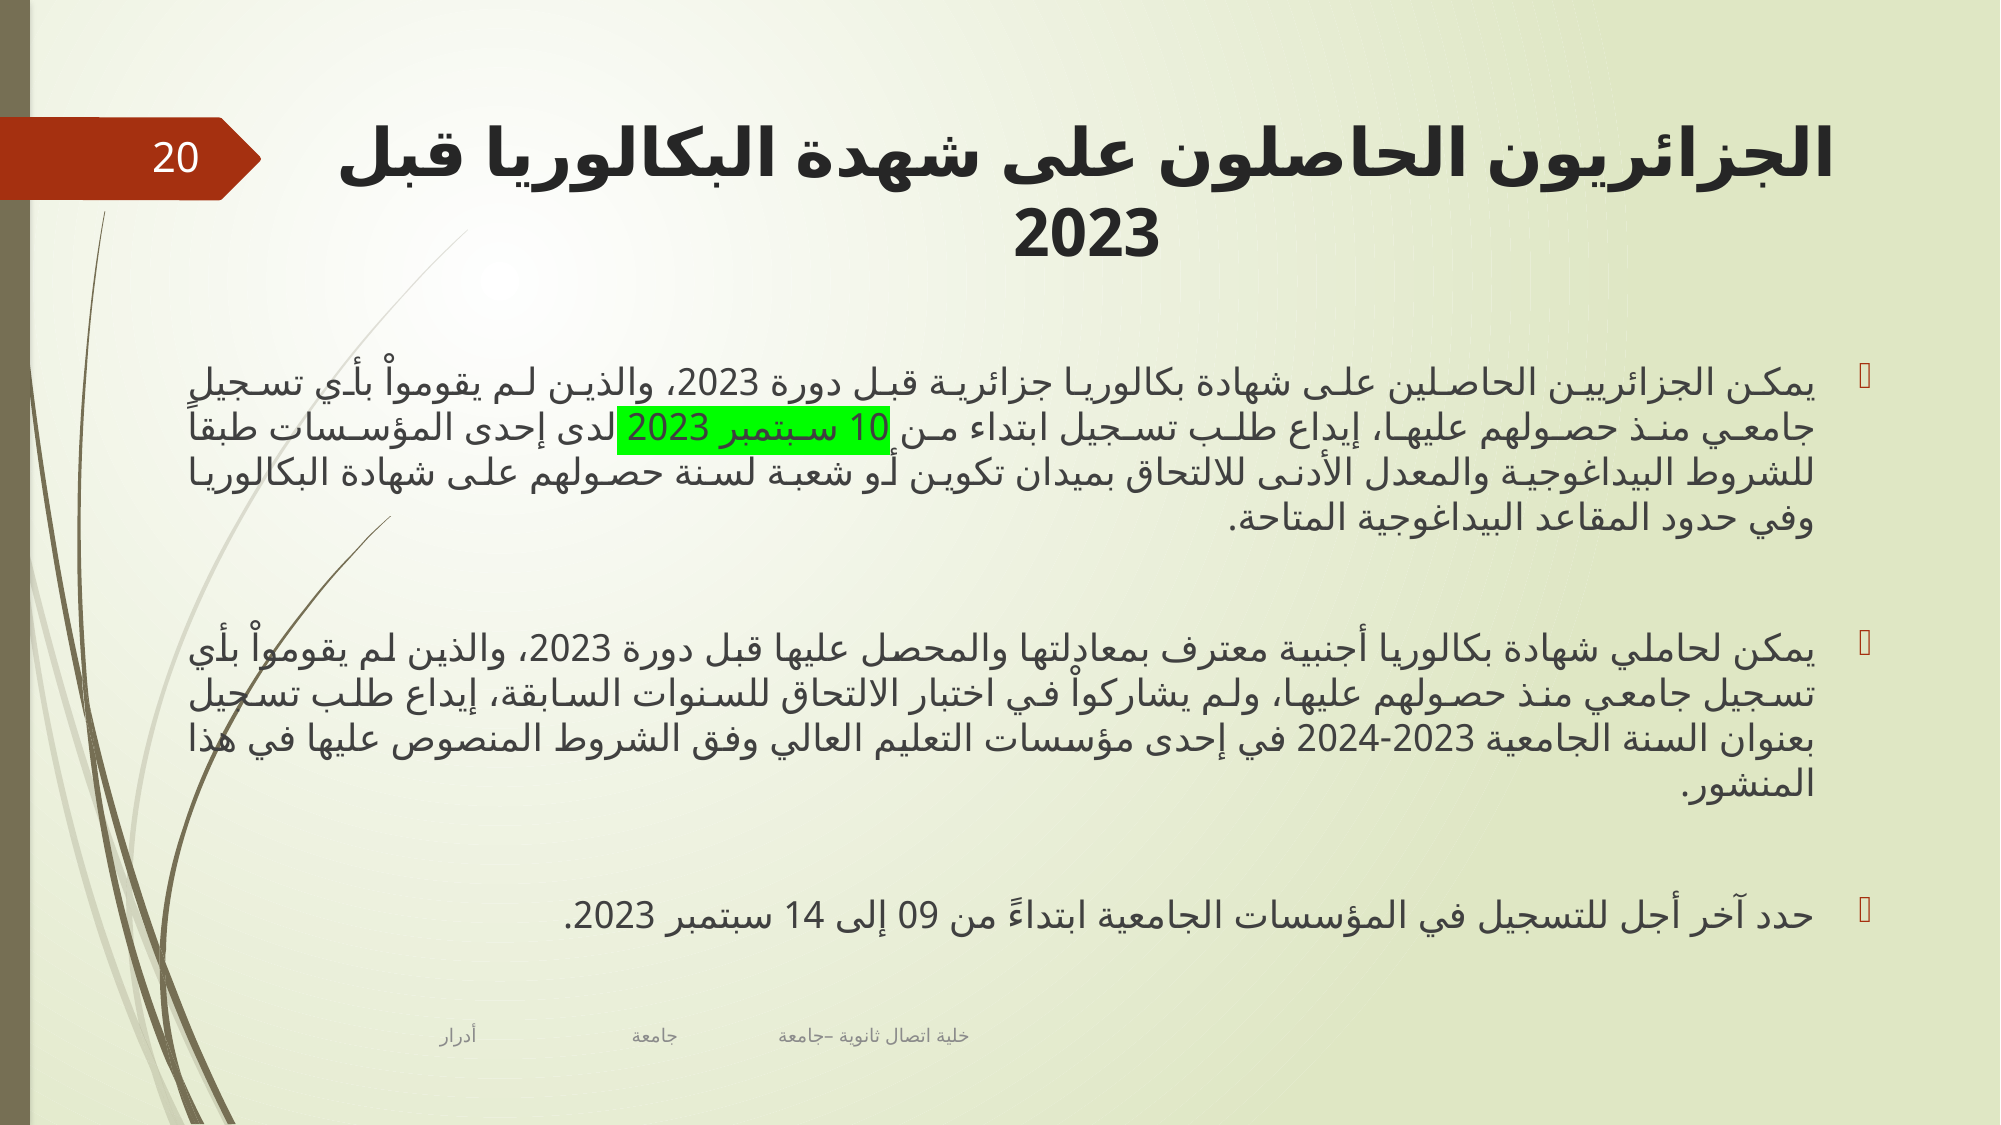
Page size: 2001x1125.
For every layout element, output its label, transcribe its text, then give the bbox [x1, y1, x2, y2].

list يمكن الجزائريين الحاصلين على شهادة بكالوريا جزائرية قبل دورة 2023، والذين لم يقومواْ بأي تسجيل جامعي منذ حصولهم عليها، إيداع طلب تسجيل ابتداء من 10 سبتمبر 2023 لدى إحدى المؤسسات طبقاً للشروط البيداغوجية والمعدل الأدنى للالتحاق بميدان تكوين أو شعبة لسنة حصولهم على شهادة البكالوريا وفي حدود المقاعد البيداغوجية المتاحة. يمكن لحاملي شهادة بكالوريا أجنبية معترف بمعادلتها والمحصل عليها قبل دورة 2023، والذين لم يقومواْ بأي تسجيل جامعي منذ حصولهم عليها، ولم يشاركواْ في اختبار الالتحاق للسنوات السابقة، إيداع طلب تسجيل بعنوان السنة الجامعية 2023-2024 في إحدى مؤسسات التعليم العالي وفق الشروط المنصوص عليها في هذا المنشور. حدد آخر أجل للتسجيل في المؤسسات الجامعية ابتداءً من 09 إلى 14 سبتمبر 2023. [172, 350, 1888, 970]
title الجزائريون الحاصلون على شهدة البكالوريا قبل 2023 [261, 102, 1913, 247]
footer خلية اتصال ثانوية –جامعة جامعة أدرار [424, 1006, 1675, 1067]
slide_number 20 [87, 129, 216, 190]
